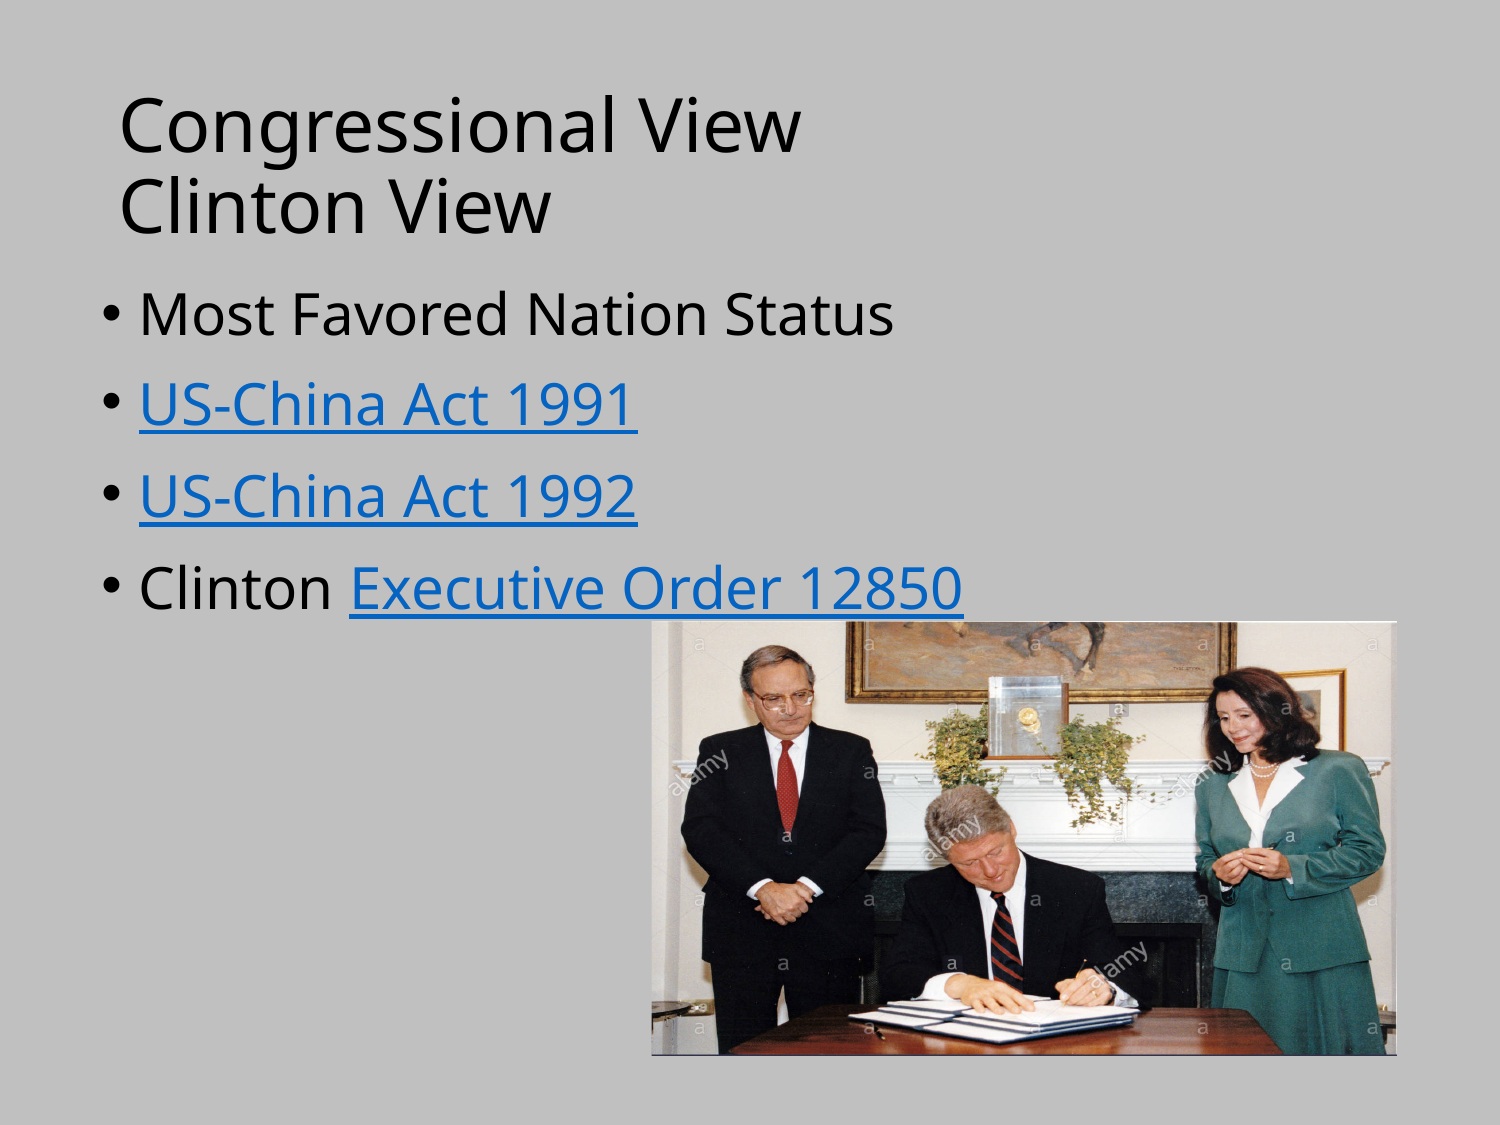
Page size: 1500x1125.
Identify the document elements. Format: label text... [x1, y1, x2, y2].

picture [651, 620, 1397, 1056]
list Most Favored Nation Status US-China Act 1991 US-China Act 1992 Clinton Executive Order 12850 [86, 277, 1397, 1014]
title Congressional View Clinton View [103, 59, 1397, 277]
